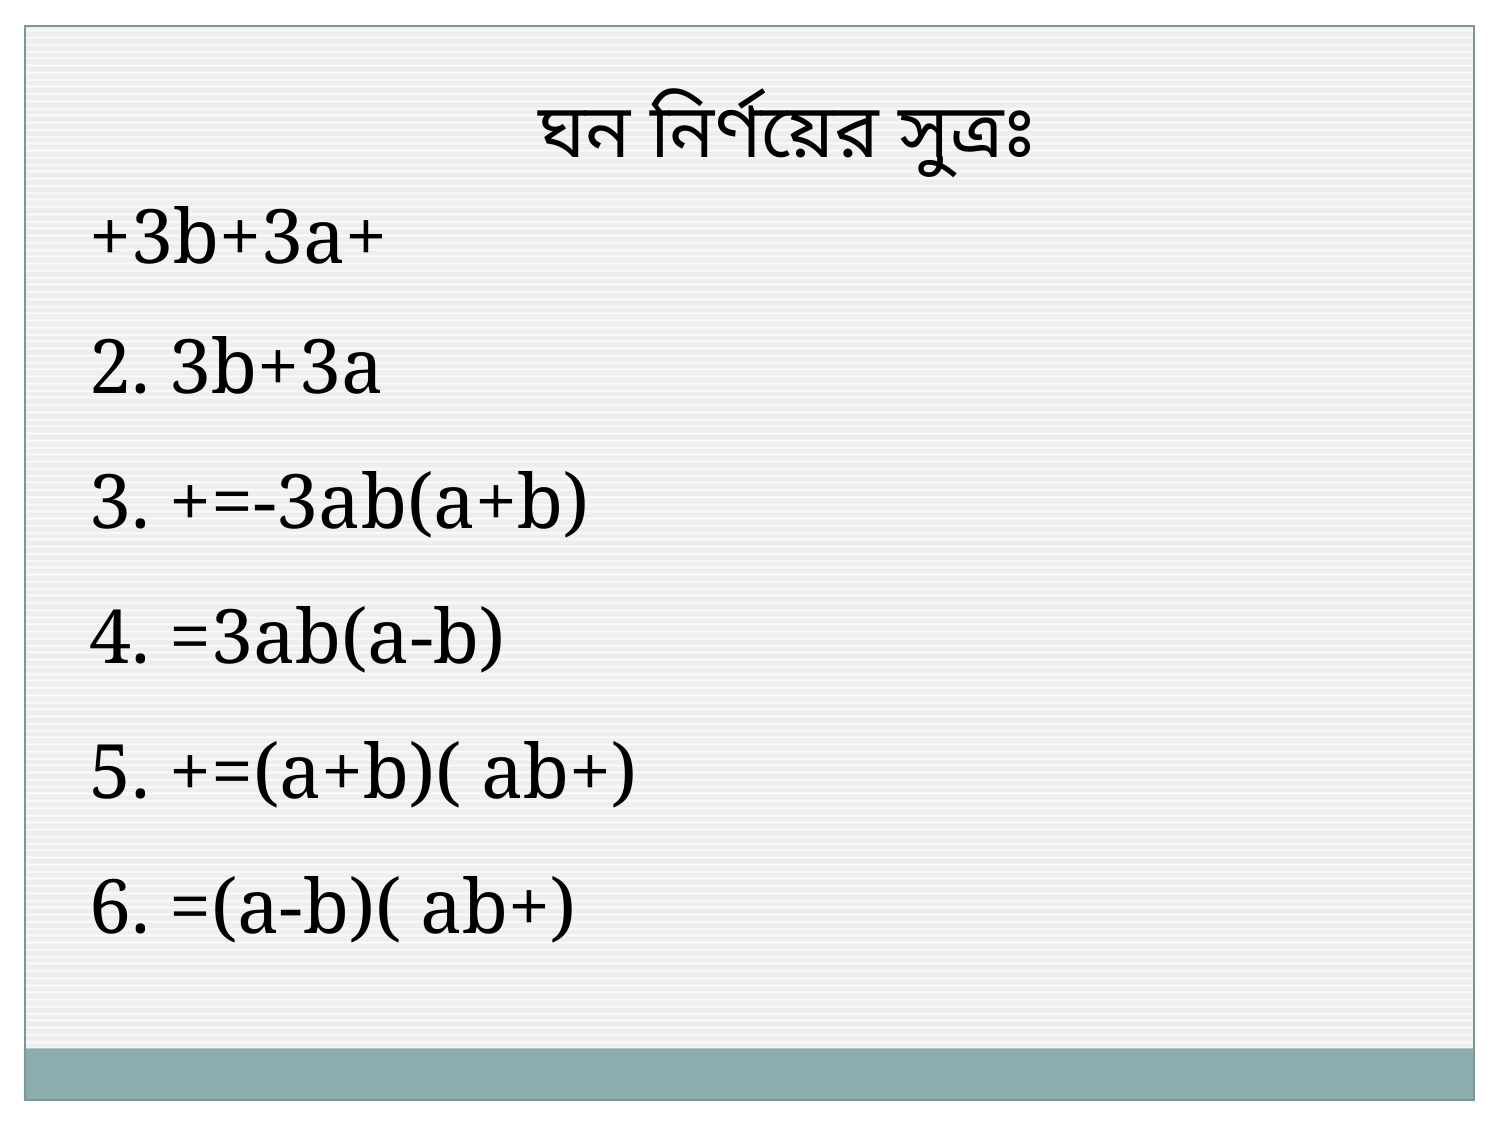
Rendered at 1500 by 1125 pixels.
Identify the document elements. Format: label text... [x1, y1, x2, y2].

text_box ঘন নির্ণয়ের সুত্রঃ [137, 74, 1438, 180]
